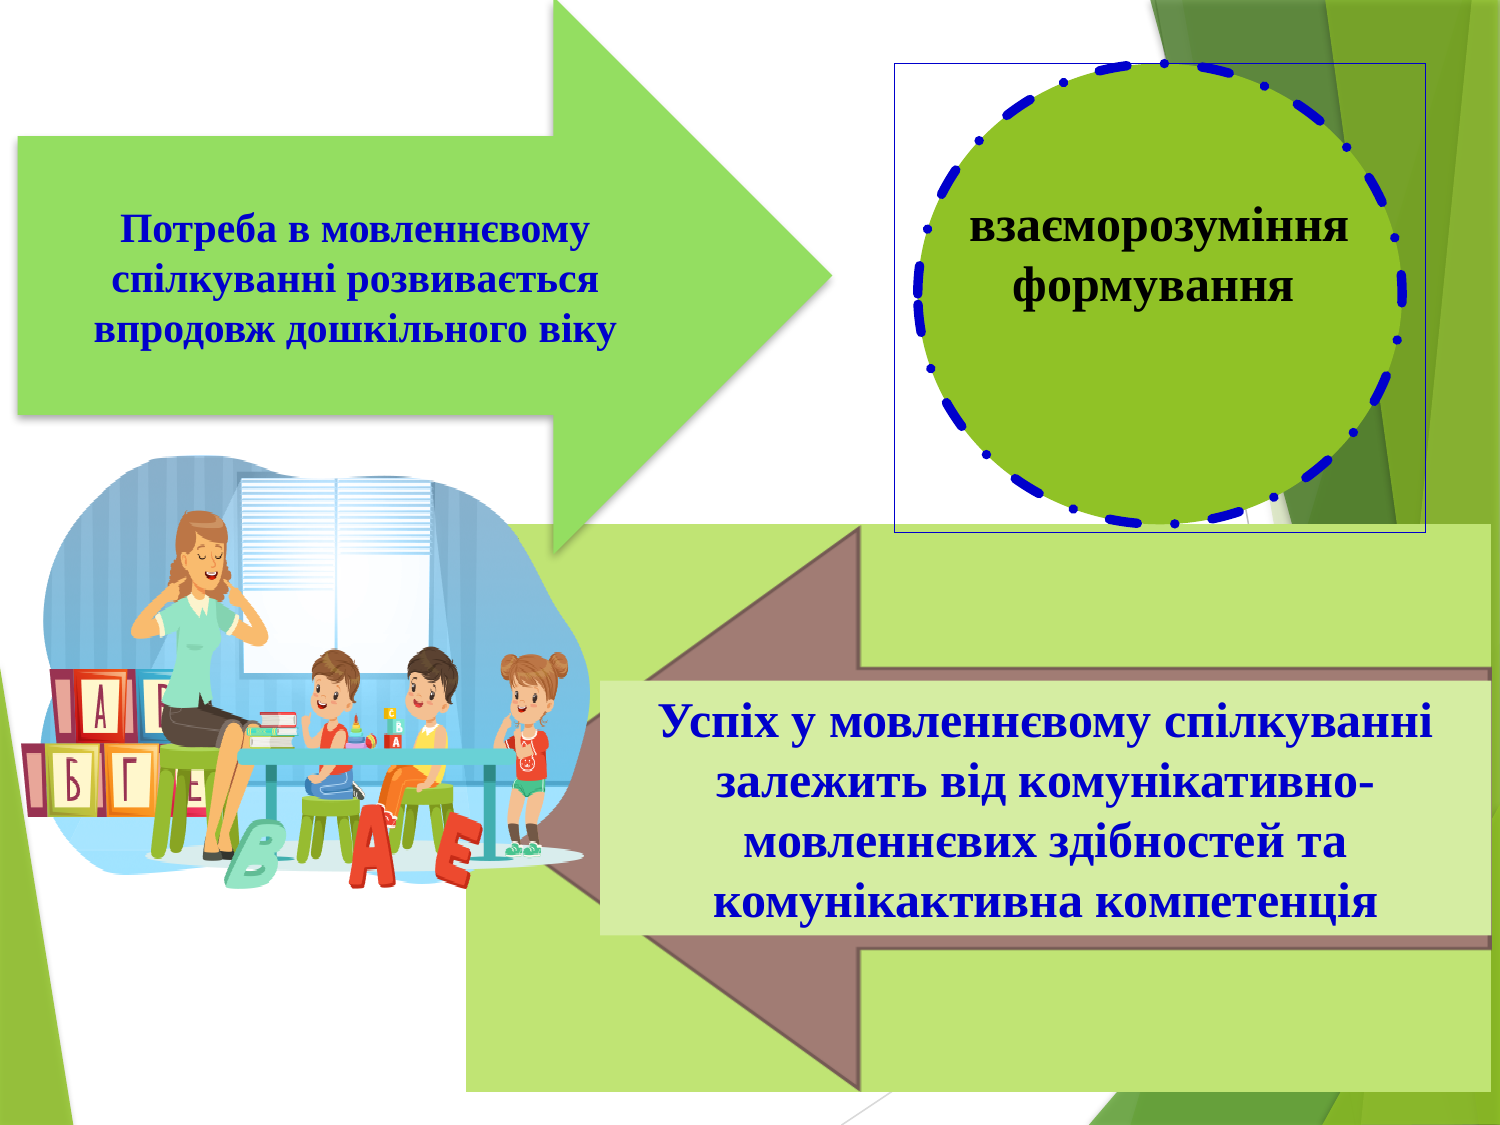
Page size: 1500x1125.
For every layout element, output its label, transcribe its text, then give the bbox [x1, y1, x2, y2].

picture [20, 384, 1492, 1093]
title взаєморозуміння формування [894, 63, 1426, 523]
text_box Потреба в мовленнєвому спілкуванні розвивається впродовж дошкільного віку [17, 0, 833, 503]
